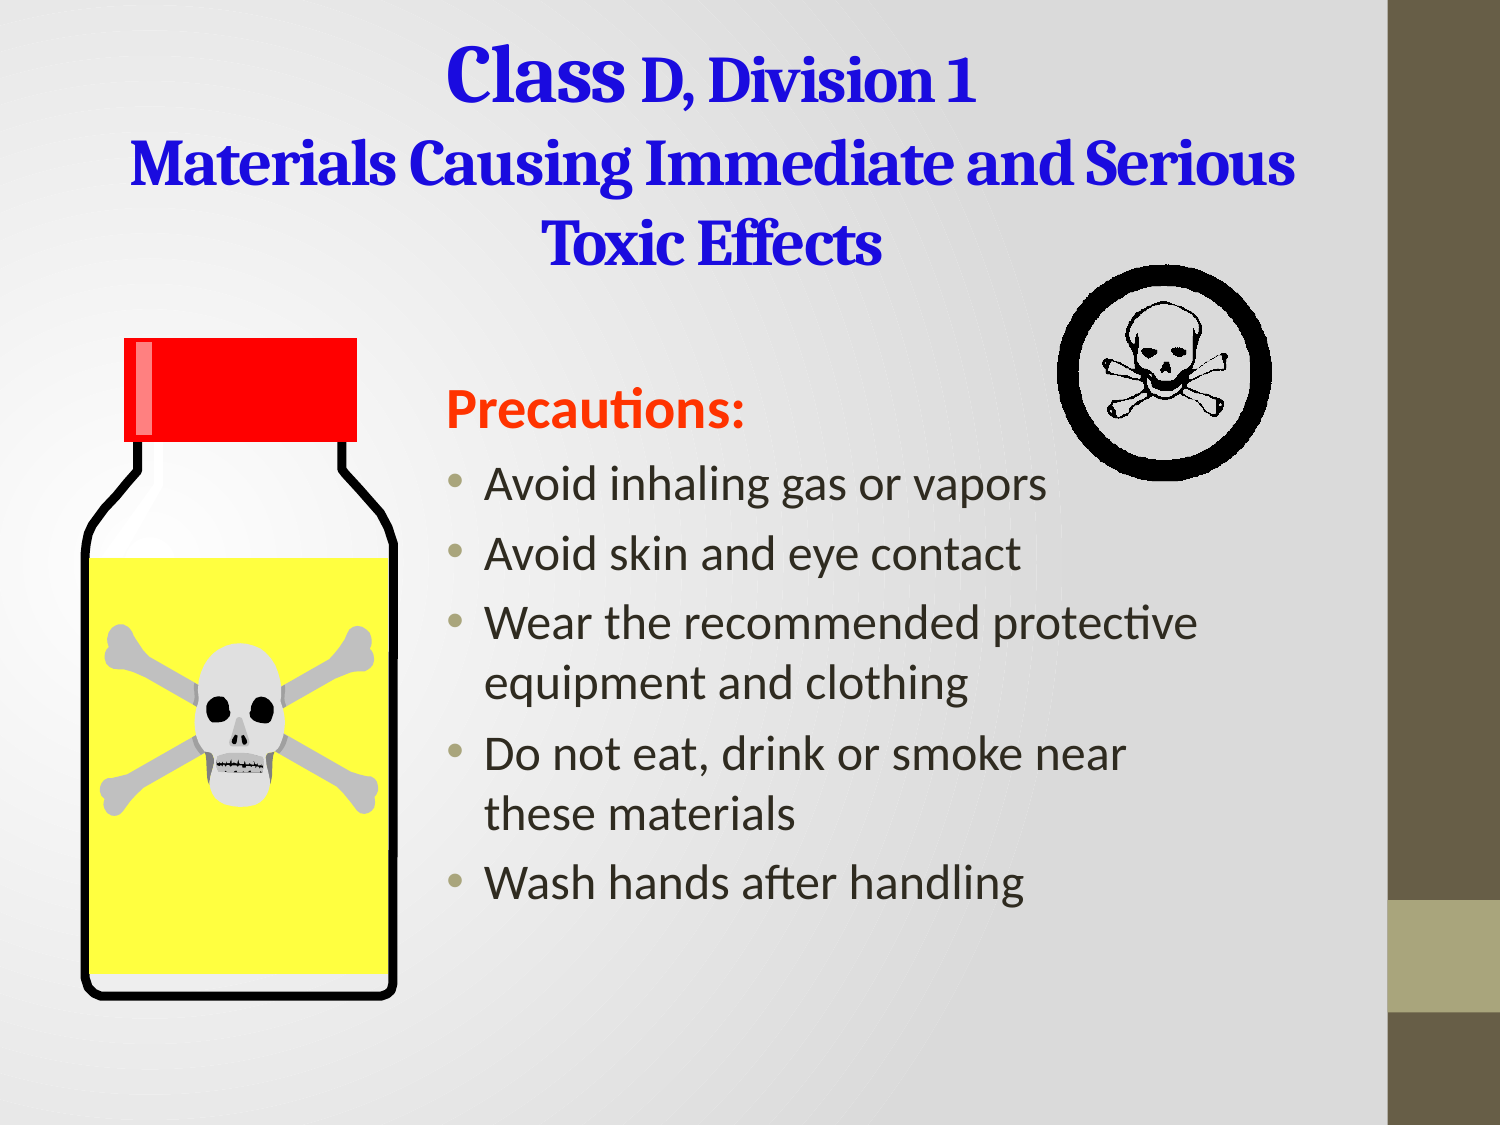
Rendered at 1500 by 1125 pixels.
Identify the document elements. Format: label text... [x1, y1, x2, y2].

list Precautions: Avoid inhaling gas or vapors Avoid skin and eye contact Wear the recommended protective equipment and clothing Do not eat, drink or smoke near these materials Wash hands after handling [416, 362, 1225, 991]
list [74, 336, 406, 1011]
title Class D, Division 1 Materials Causing Immediate and Serious Toxic Effects [50, 112, 1375, 300]
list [1024, 224, 1326, 501]
